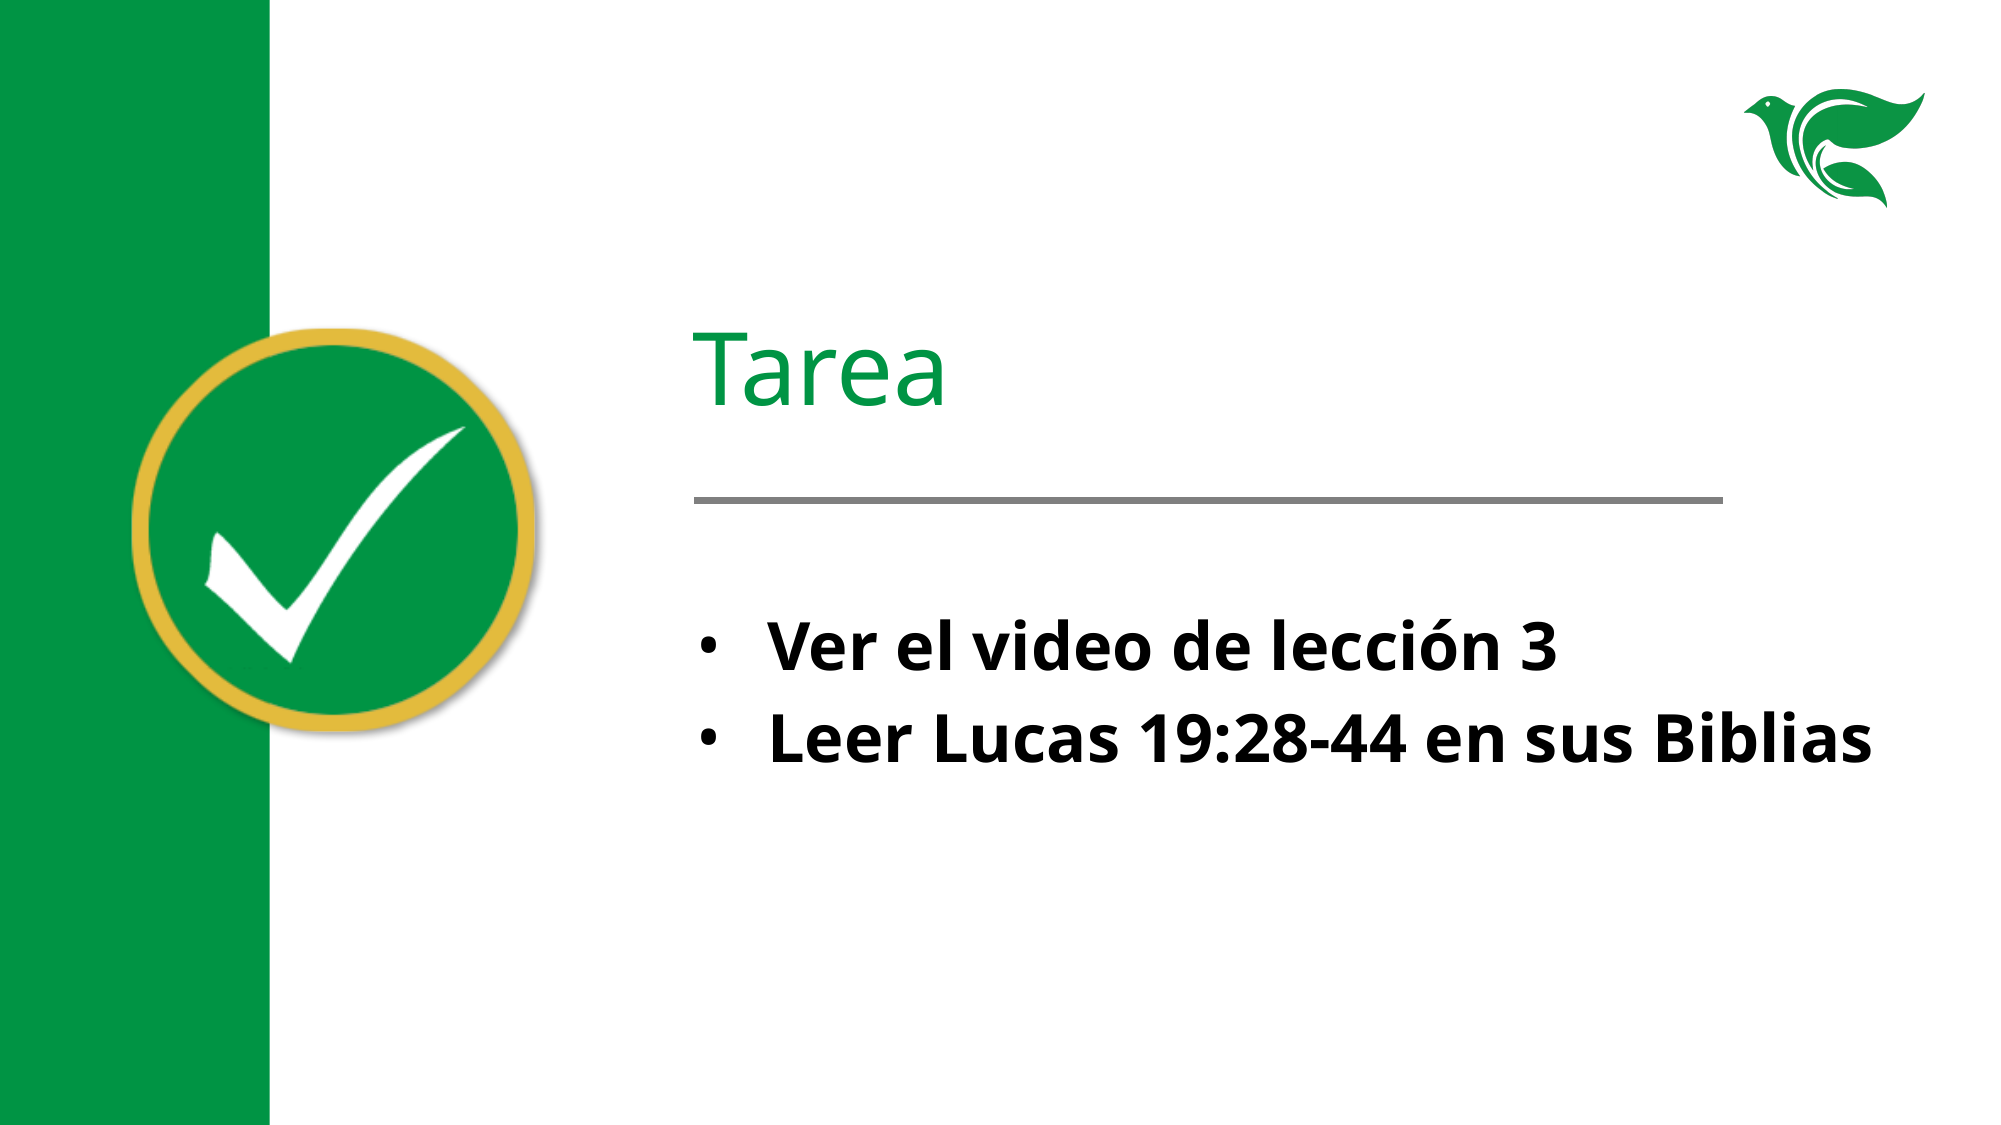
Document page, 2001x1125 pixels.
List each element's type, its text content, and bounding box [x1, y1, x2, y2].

text_box Tarea [677, 296, 1857, 433]
text_box Ver el video de lección 3 Leer Lucas 19:28-44 en sus Biblias [677, 596, 1952, 784]
picture [1722, 47, 1953, 240]
picture [77, 254, 592, 783]
text_box [0, 0, 270, 1125]
